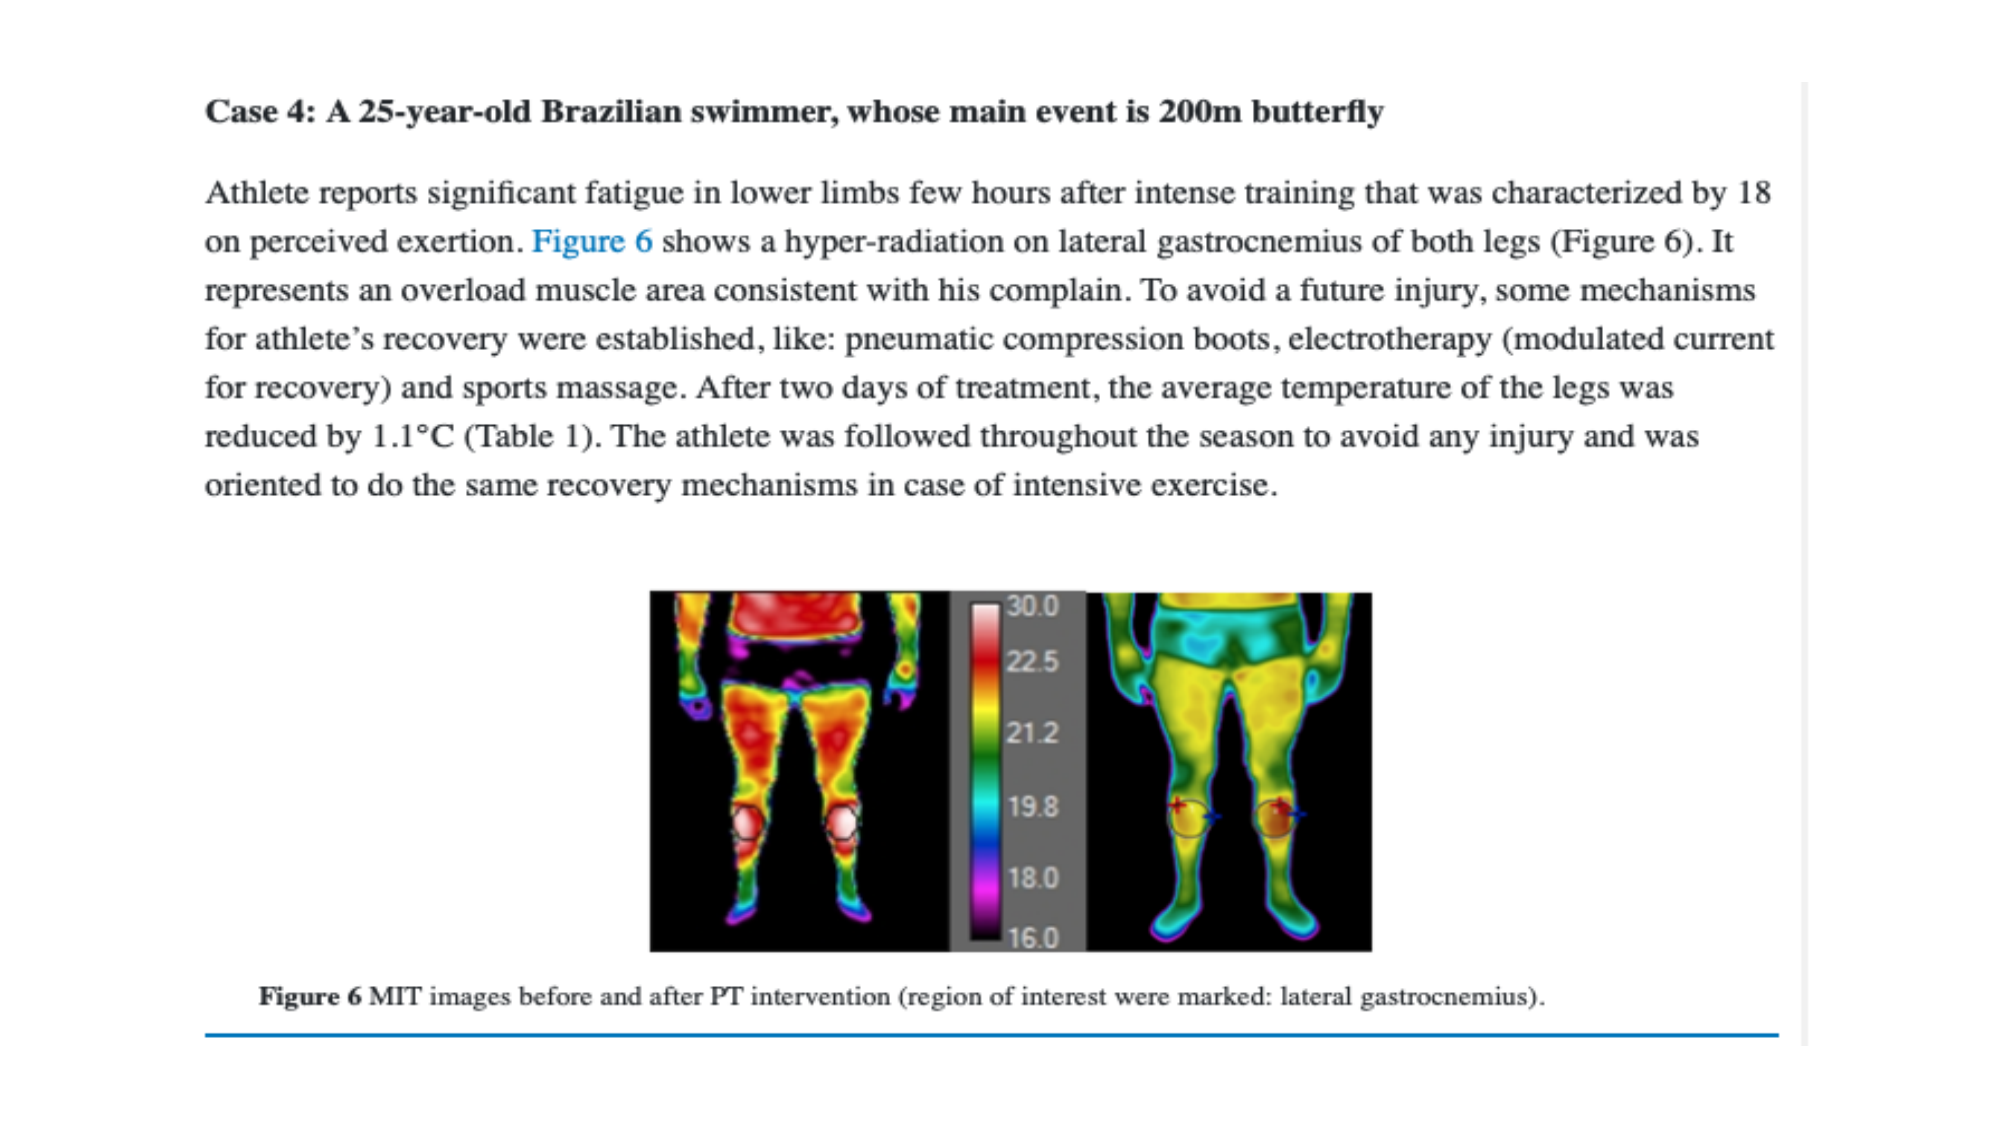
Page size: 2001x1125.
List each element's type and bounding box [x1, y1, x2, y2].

list [199, 82, 1869, 1046]
